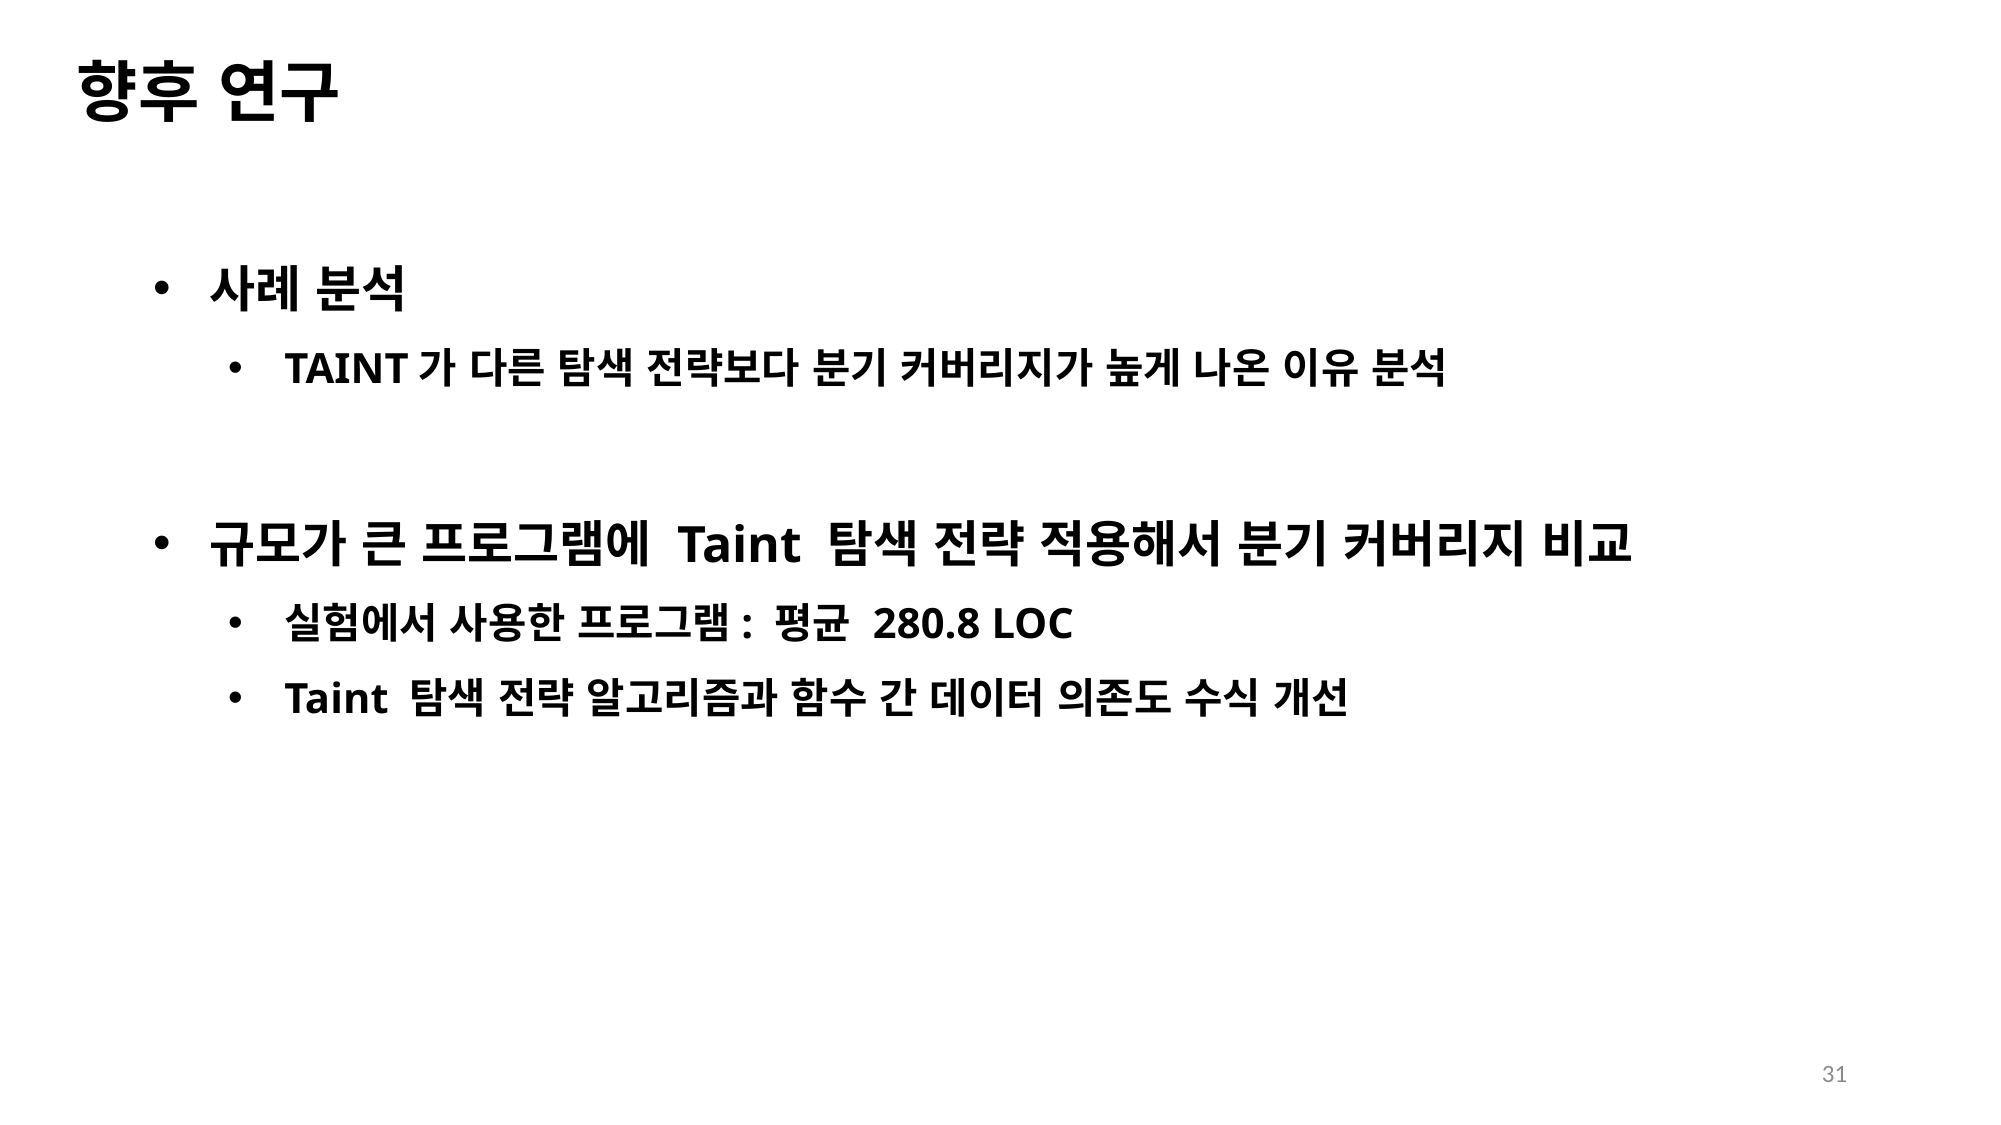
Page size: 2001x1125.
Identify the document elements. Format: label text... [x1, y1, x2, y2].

slide_number 31 [1412, 1042, 1863, 1103]
text_box 향후 연구 [61, 56, 2000, 124]
text_box 사례 분석 TAINT가 다른 탐색 전략보다 분기 커버리지가 높게 나온 이유 분석 규모가 큰 프로그램에 Taint 탐색 전략 적용해서 분기 커버리지 비교 실험에서 사용한 프로그램: 평균 280.8 LOC Taint 탐색 전략 알고리즘과 함수 간 데이터 의존도 수식 개선 [138, 219, 1924, 730]
